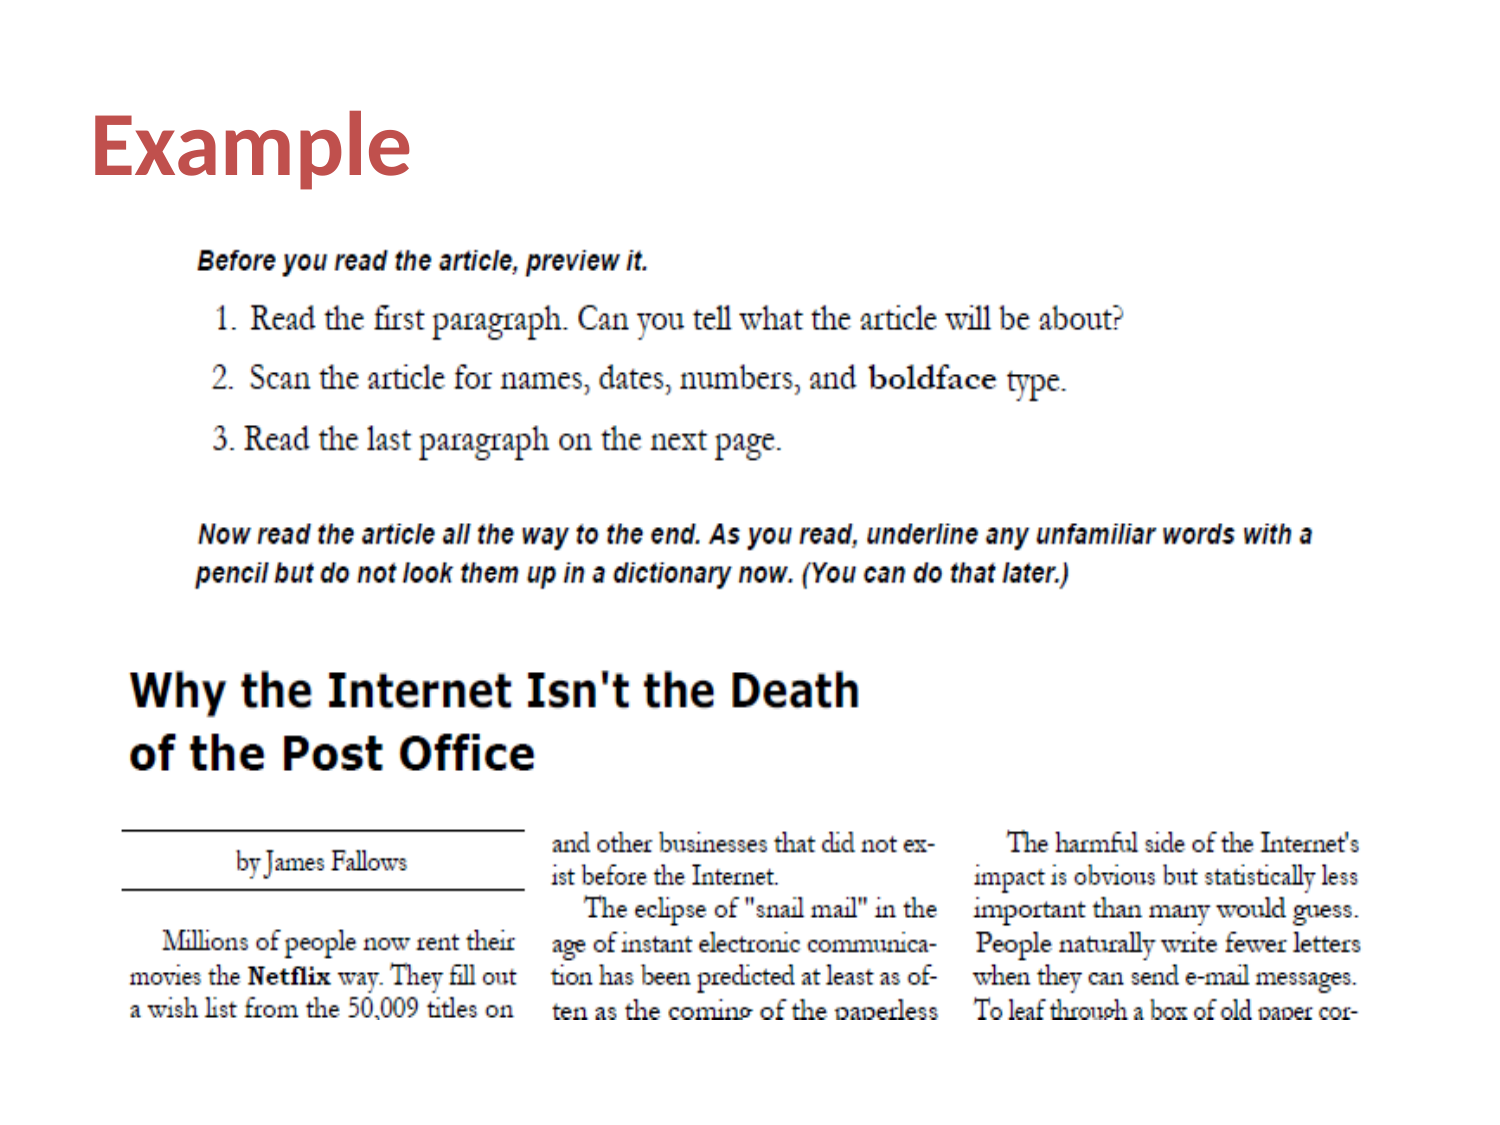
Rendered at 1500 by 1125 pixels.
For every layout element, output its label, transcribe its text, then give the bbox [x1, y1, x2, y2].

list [58, 222, 1430, 1020]
title Example [75, 45, 1425, 220]
